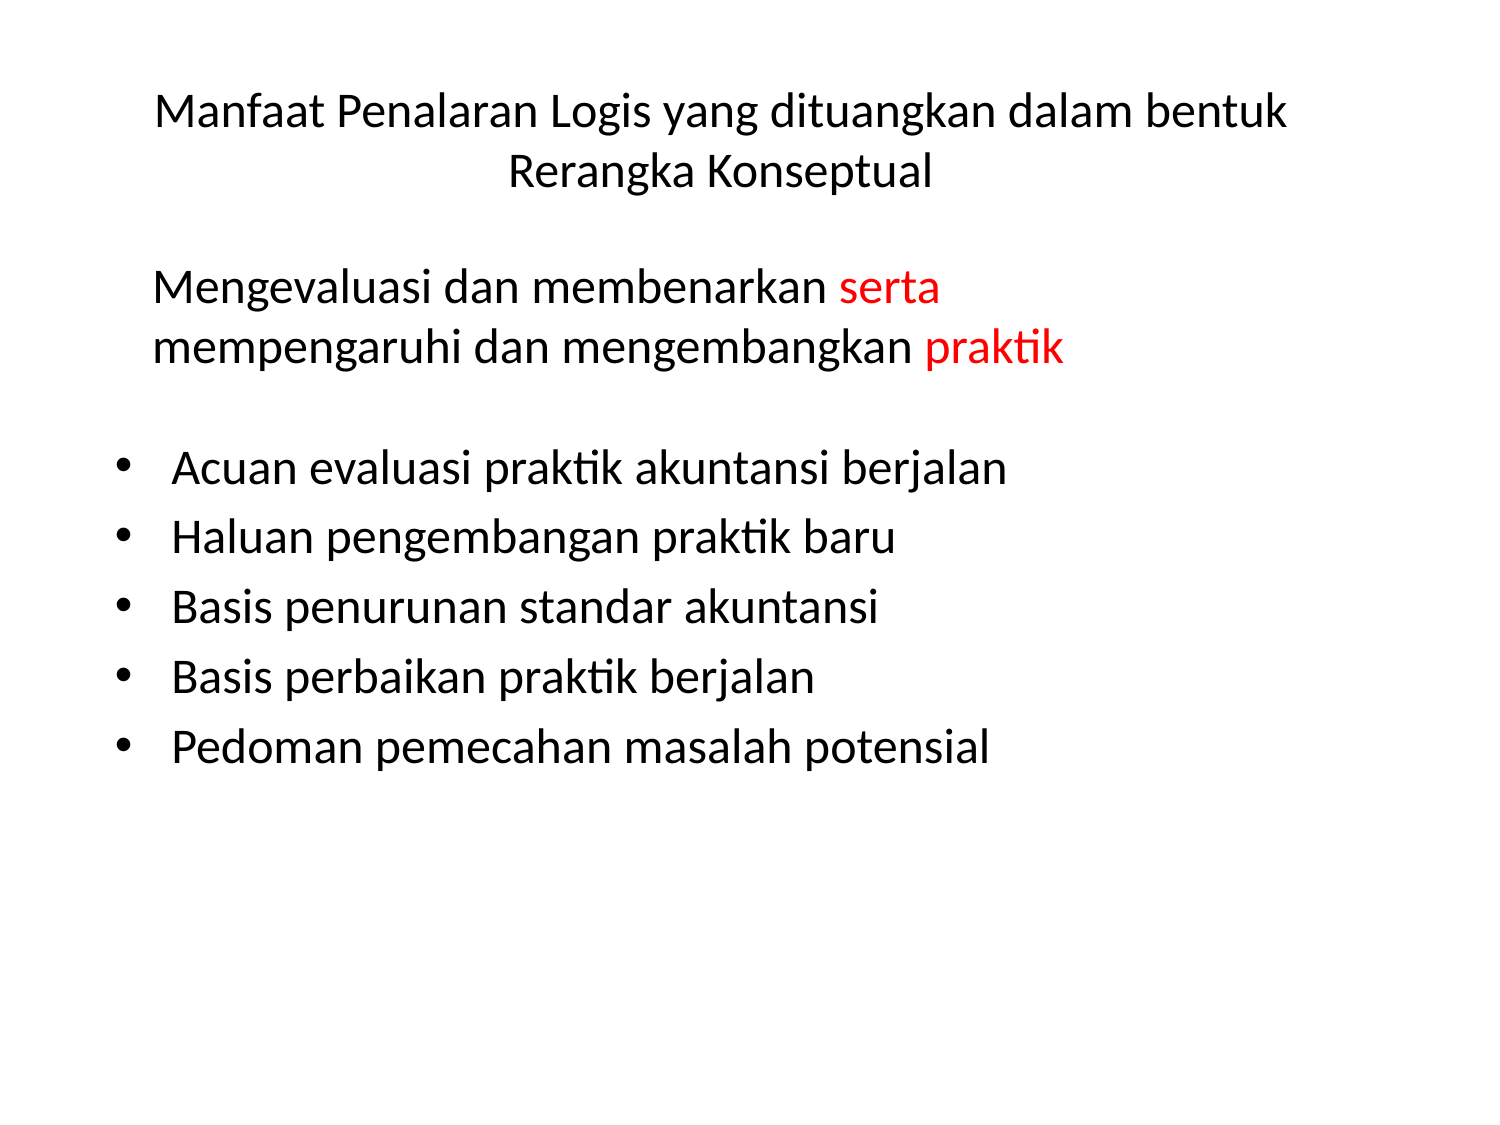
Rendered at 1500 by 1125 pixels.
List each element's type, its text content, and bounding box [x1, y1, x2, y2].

text_box Manfaat Penalaran Logis yang dituangkan dalam bentuk Rerangka Konseptual [70, 70, 1372, 205]
text_box Acuan evaluasi praktik akuntansi berjalan Haluan pengembangan praktik baru Basis penurunan standar akuntansi Basis perbaikan praktik berjalan Pedoman pemecahan masalah potensial [99, 426, 1425, 914]
text_box Mengevaluasi dan membenarkan serta mempengaruhi dan mengembangkan praktik [137, 246, 1400, 381]
